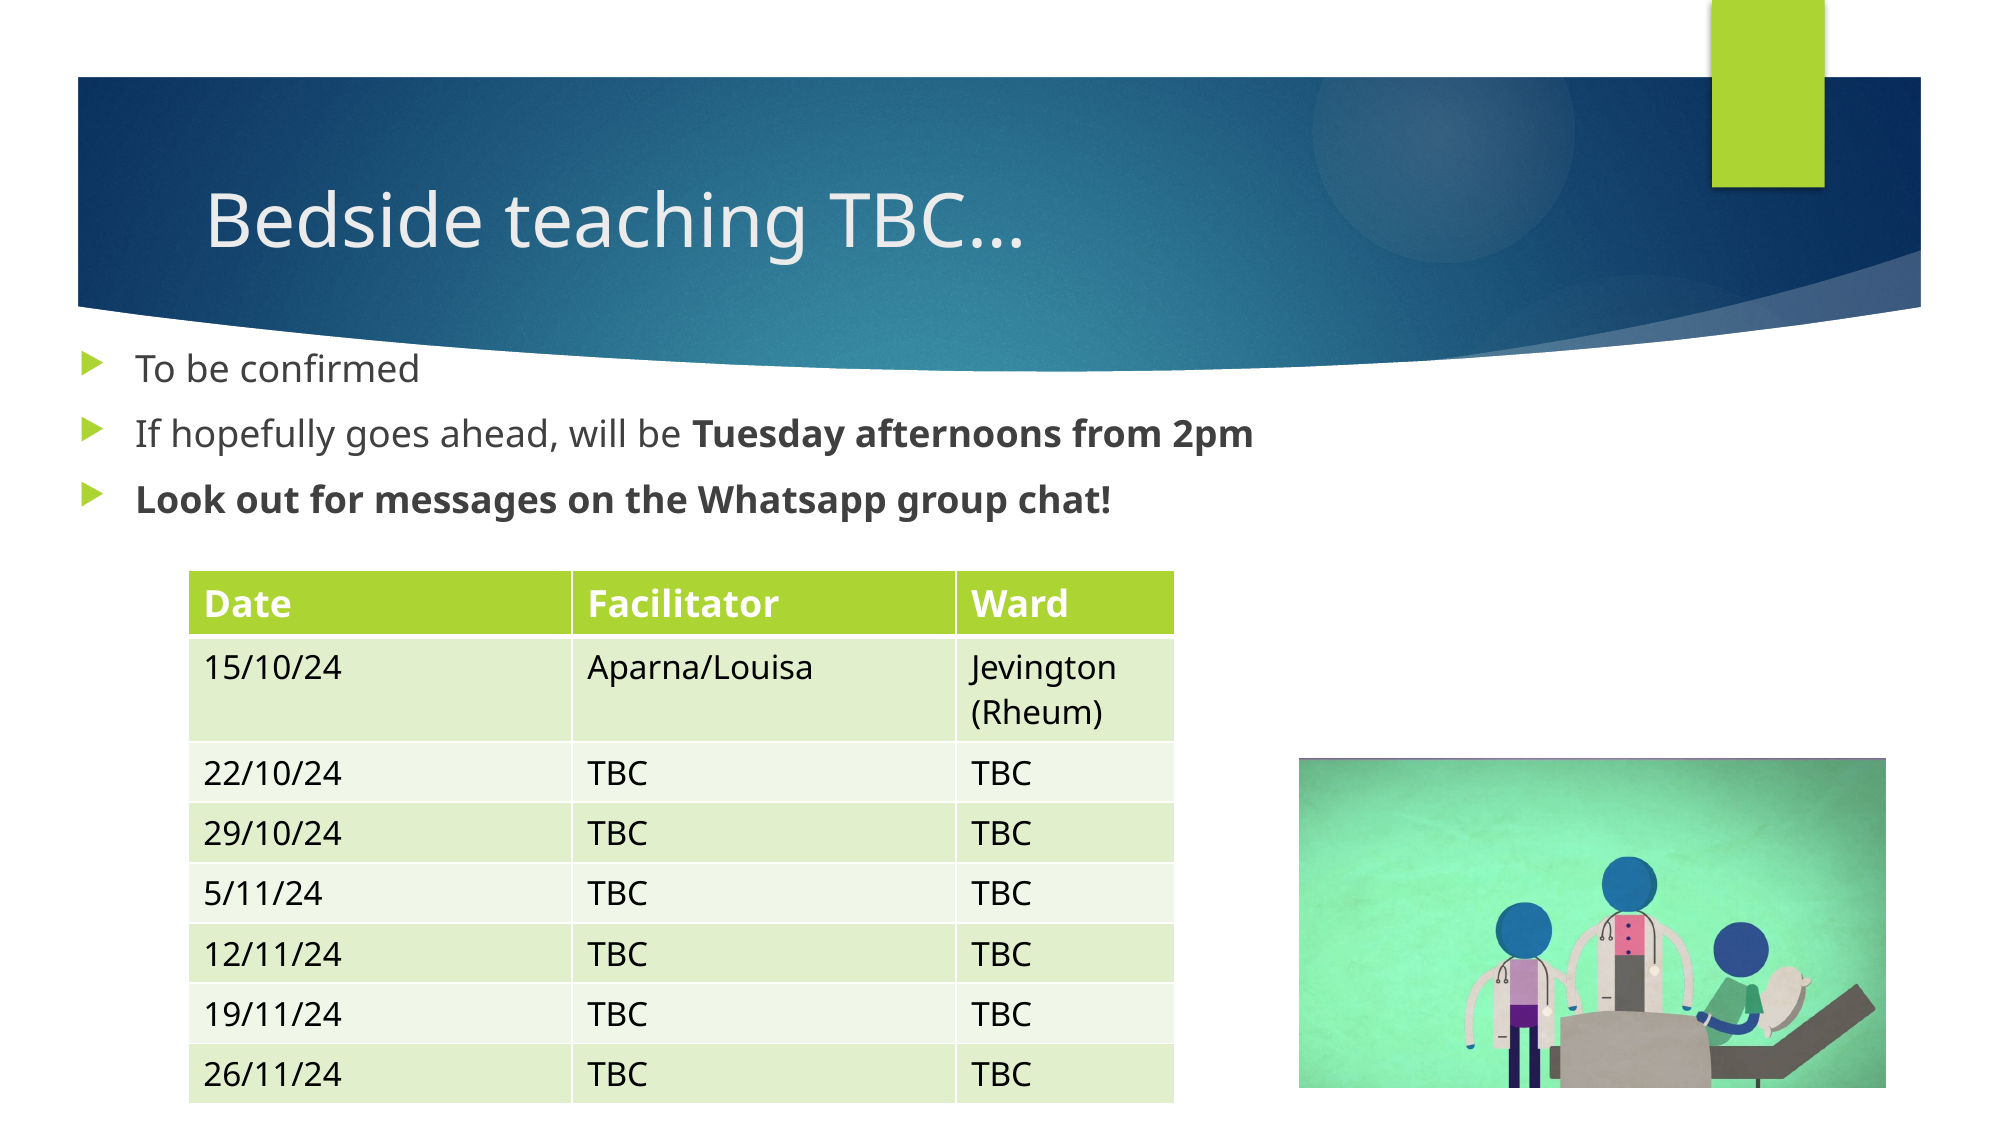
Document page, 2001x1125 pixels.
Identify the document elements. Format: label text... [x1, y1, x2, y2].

table_cell 19/11/24 [189, 984, 571, 1043]
table_cell TBC [957, 803, 1174, 862]
table_cell 15/10/24 [189, 639, 571, 741]
table_cell TBC [957, 924, 1174, 982]
table_header Ward [957, 571, 1174, 634]
table_cell TBC [957, 864, 1174, 922]
table_cell Aparna/Louisa [573, 639, 955, 741]
table_cell TBC [573, 924, 955, 982]
table_header Date [189, 571, 571, 634]
table_cell TBC [957, 1044, 1174, 1103]
table_cell 22/10/24 [189, 743, 571, 801]
table_cell Jevington (Rheum) [957, 639, 1174, 741]
list To be confirmed If hopefully goes ahead, will be Tuesday afternoons from 2pm Look out for messages on the Whatsapp group chat! [63, 337, 1501, 898]
table_cell 5/11/24 [189, 864, 571, 922]
table_cell TBC [573, 1044, 955, 1103]
table_cell TBC [573, 743, 955, 801]
table_cell 29/10/24 [189, 803, 571, 862]
title Bedside teaching TBC… [189, 159, 1627, 276]
table_cell TBC [573, 864, 955, 922]
table_header Facilitator [573, 571, 955, 634]
table_cell TBC [957, 743, 1174, 801]
table_cell TBC [957, 984, 1174, 1043]
picture [1299, 757, 1886, 1089]
table_cell TBC [573, 803, 955, 862]
table_cell 12/11/24 [189, 924, 571, 982]
table_cell 26/11/24 [189, 1044, 571, 1103]
table_cell TBC [573, 984, 955, 1043]
